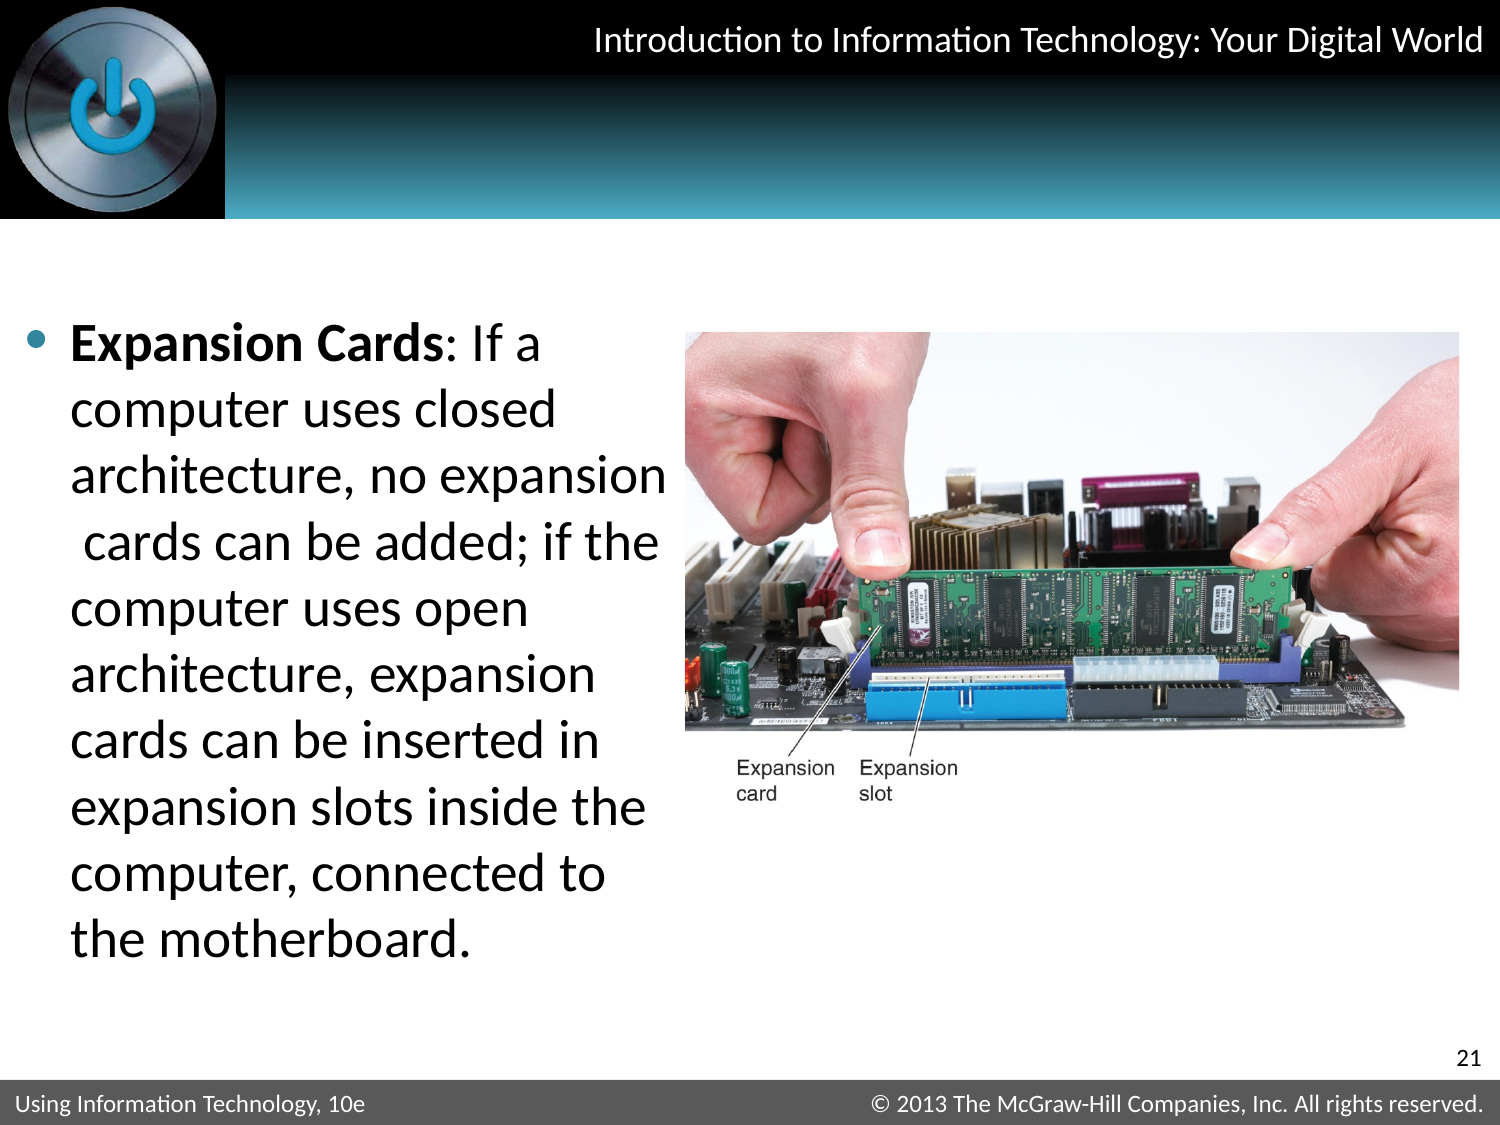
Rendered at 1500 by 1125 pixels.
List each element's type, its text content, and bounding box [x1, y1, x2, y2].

picture [681, 328, 1463, 809]
list Expansion Cards: If a computer uses closed architecture, no expansion cards can be added; if the computer uses open architecture, expansion cards can be inserted in expansion slots inside the computer, connected to the motherboard. [9, 298, 688, 1005]
picture [0, 0, 225, 219]
slide_number 21 [1346, 1033, 1497, 1079]
